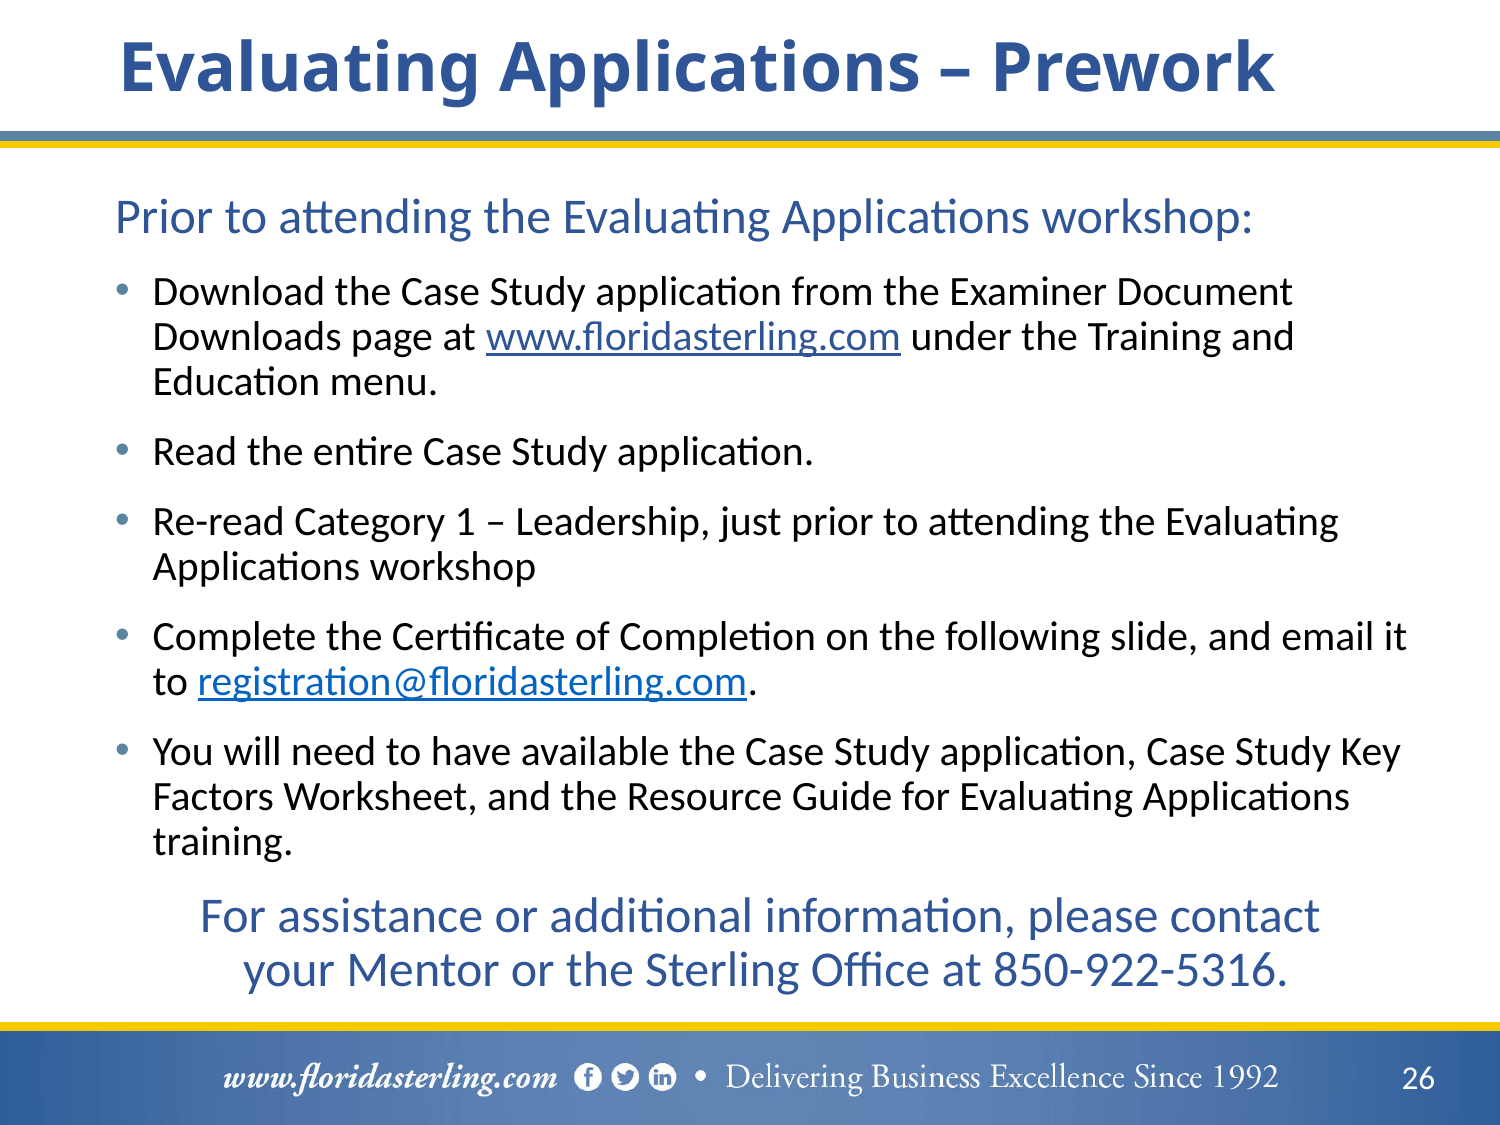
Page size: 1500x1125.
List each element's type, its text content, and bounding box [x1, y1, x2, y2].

list Prior to attending the Evaluating Applications workshop: Download the Case Study application from the Examiner Document Downloads page at www.floridasterling.com under the Training and Education menu. Read the entire Case Study application. Re-read Category 1 – Leadership, just prior to attending the Evaluating Applications workshop Complete the Certificate of Completion on the following slide, and email it to registration@floridasterling.com. You will need to have available the Case Study application, Case Study Key Factors Worksheet, and the Resource Guide for Evaluating Applications training. For assistance or additional information, please contact your Mentor or the Sterling Office at 850-922-5316. [100, 182, 1432, 993]
picture [0, 1031, 1500, 1125]
title Evaluating Applications – Prework [103, 24, 1397, 115]
